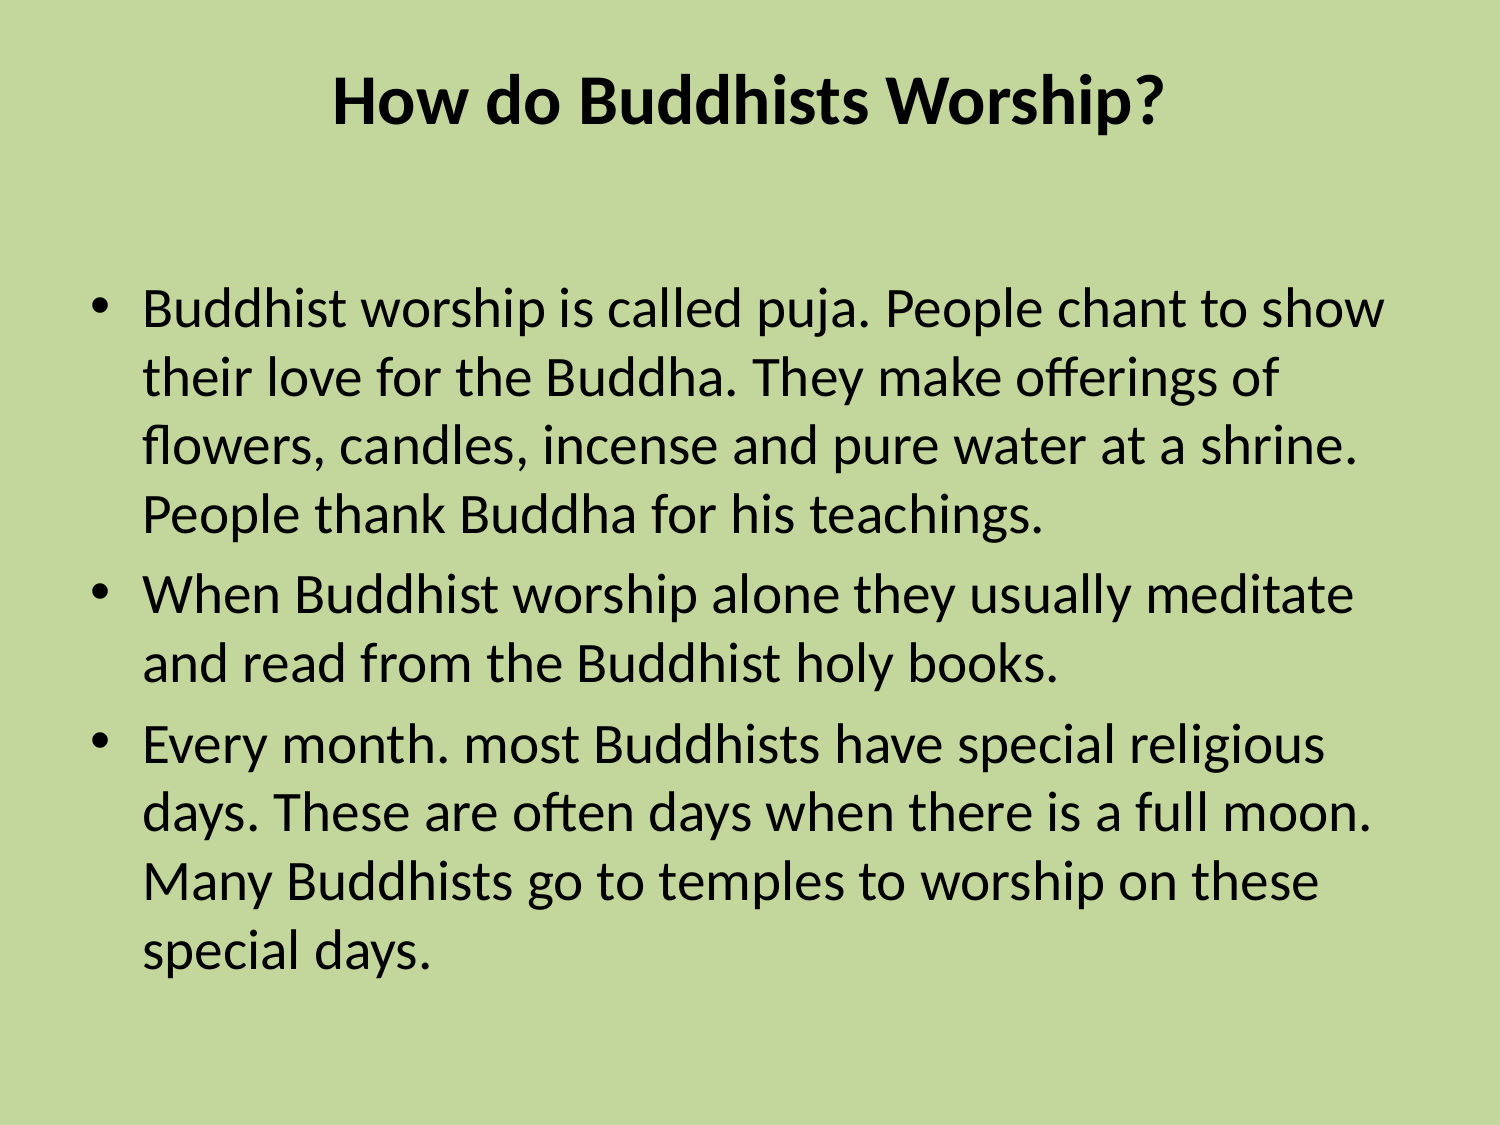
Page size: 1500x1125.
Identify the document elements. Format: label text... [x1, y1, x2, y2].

list Buddhist worship is called puja. People chant to show their love for the Buddha. They make offerings of flowers, candles, incense and pure water at a shrine. People thank Buddha for his teachings. When Buddhist worship alone they usually meditate and read from the Buddhist holy books. Every month. most Buddhists have special religious days. These are often days when there is a full moon. Many Buddhists go to temples to worship on these special days. [75, 262, 1425, 1005]
title How do Buddhists Worship? [75, 45, 1425, 233]
